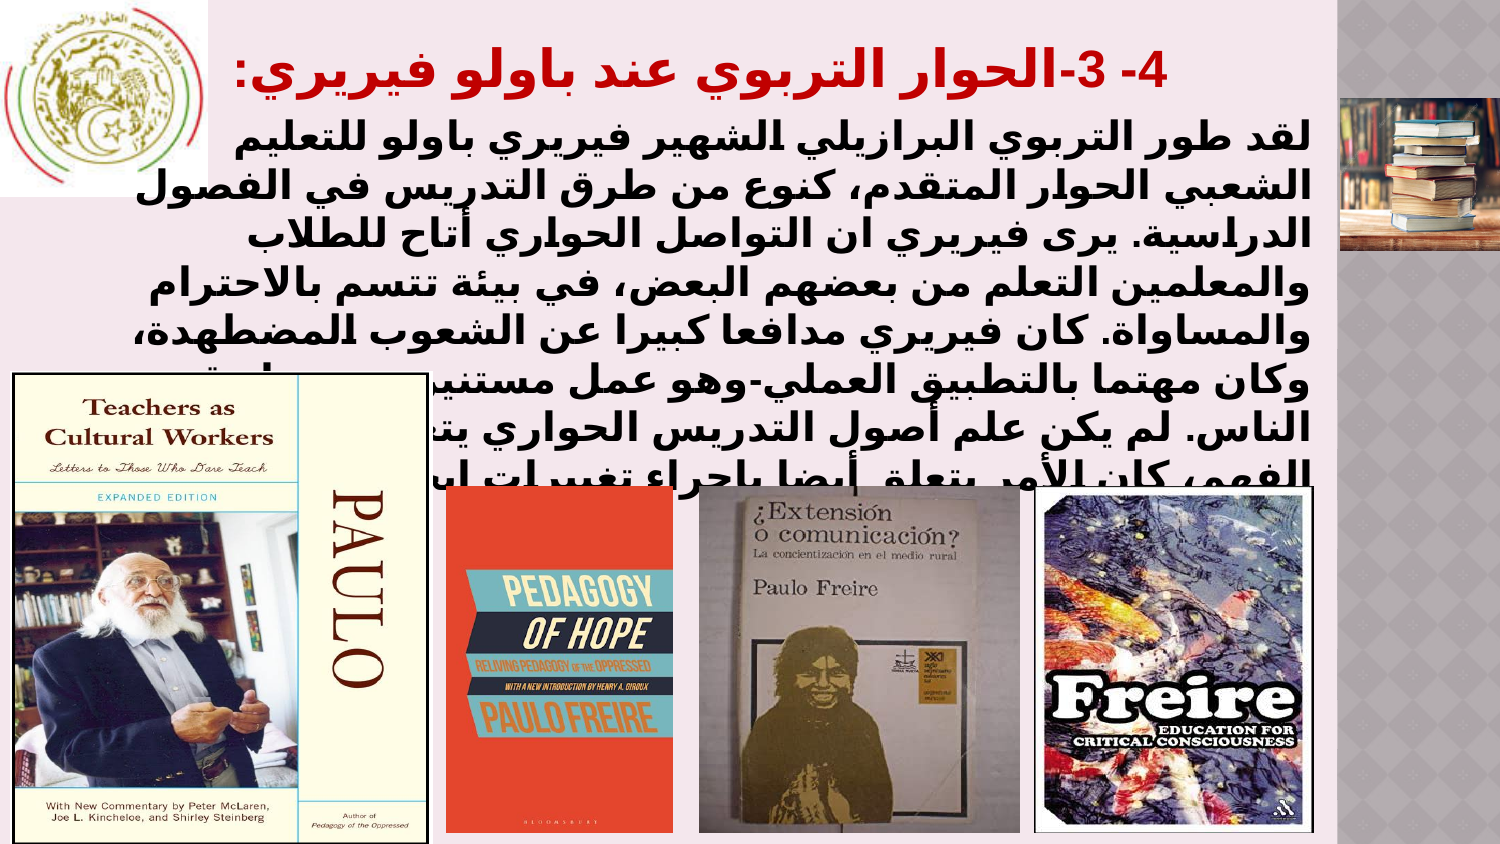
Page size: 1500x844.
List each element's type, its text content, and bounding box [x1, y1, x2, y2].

picture [699, 486, 1020, 834]
picture [445, 486, 673, 834]
list 4- 3-الحوار التربوي عند باولو فيريري: لقد طور التربوي البرازيلي الشهير فيريري باولو للتعليم الشعبي الحوار المتقدم، كنوع من طرق التدريس في الفصول الدراسية. يرى فيريري ان التواصل الحواري أتاح للطلاب والمعلمين التعلم من بعضهم البعض، في بيئة تتسم بالاحترام والمساواة. كان فيريري مدافعا كبيرا عن الشعوب المضطهدة، وكان مهتما بالتطبيق العملي-وهو عمل مستنير ومرتبط بقيم الناس. لم يكن علم أصول التدريس الحواري يتعلق فقط بتعميق الفهم، كان الأمر يتعلق أيضا بإجراء تغييرات إيجابية في العالم. [71, 0, 1329, 549]
picture [1033, 485, 1315, 833]
picture [0, 0, 209, 198]
picture [10, 370, 433, 844]
picture [1340, 97, 1500, 251]
